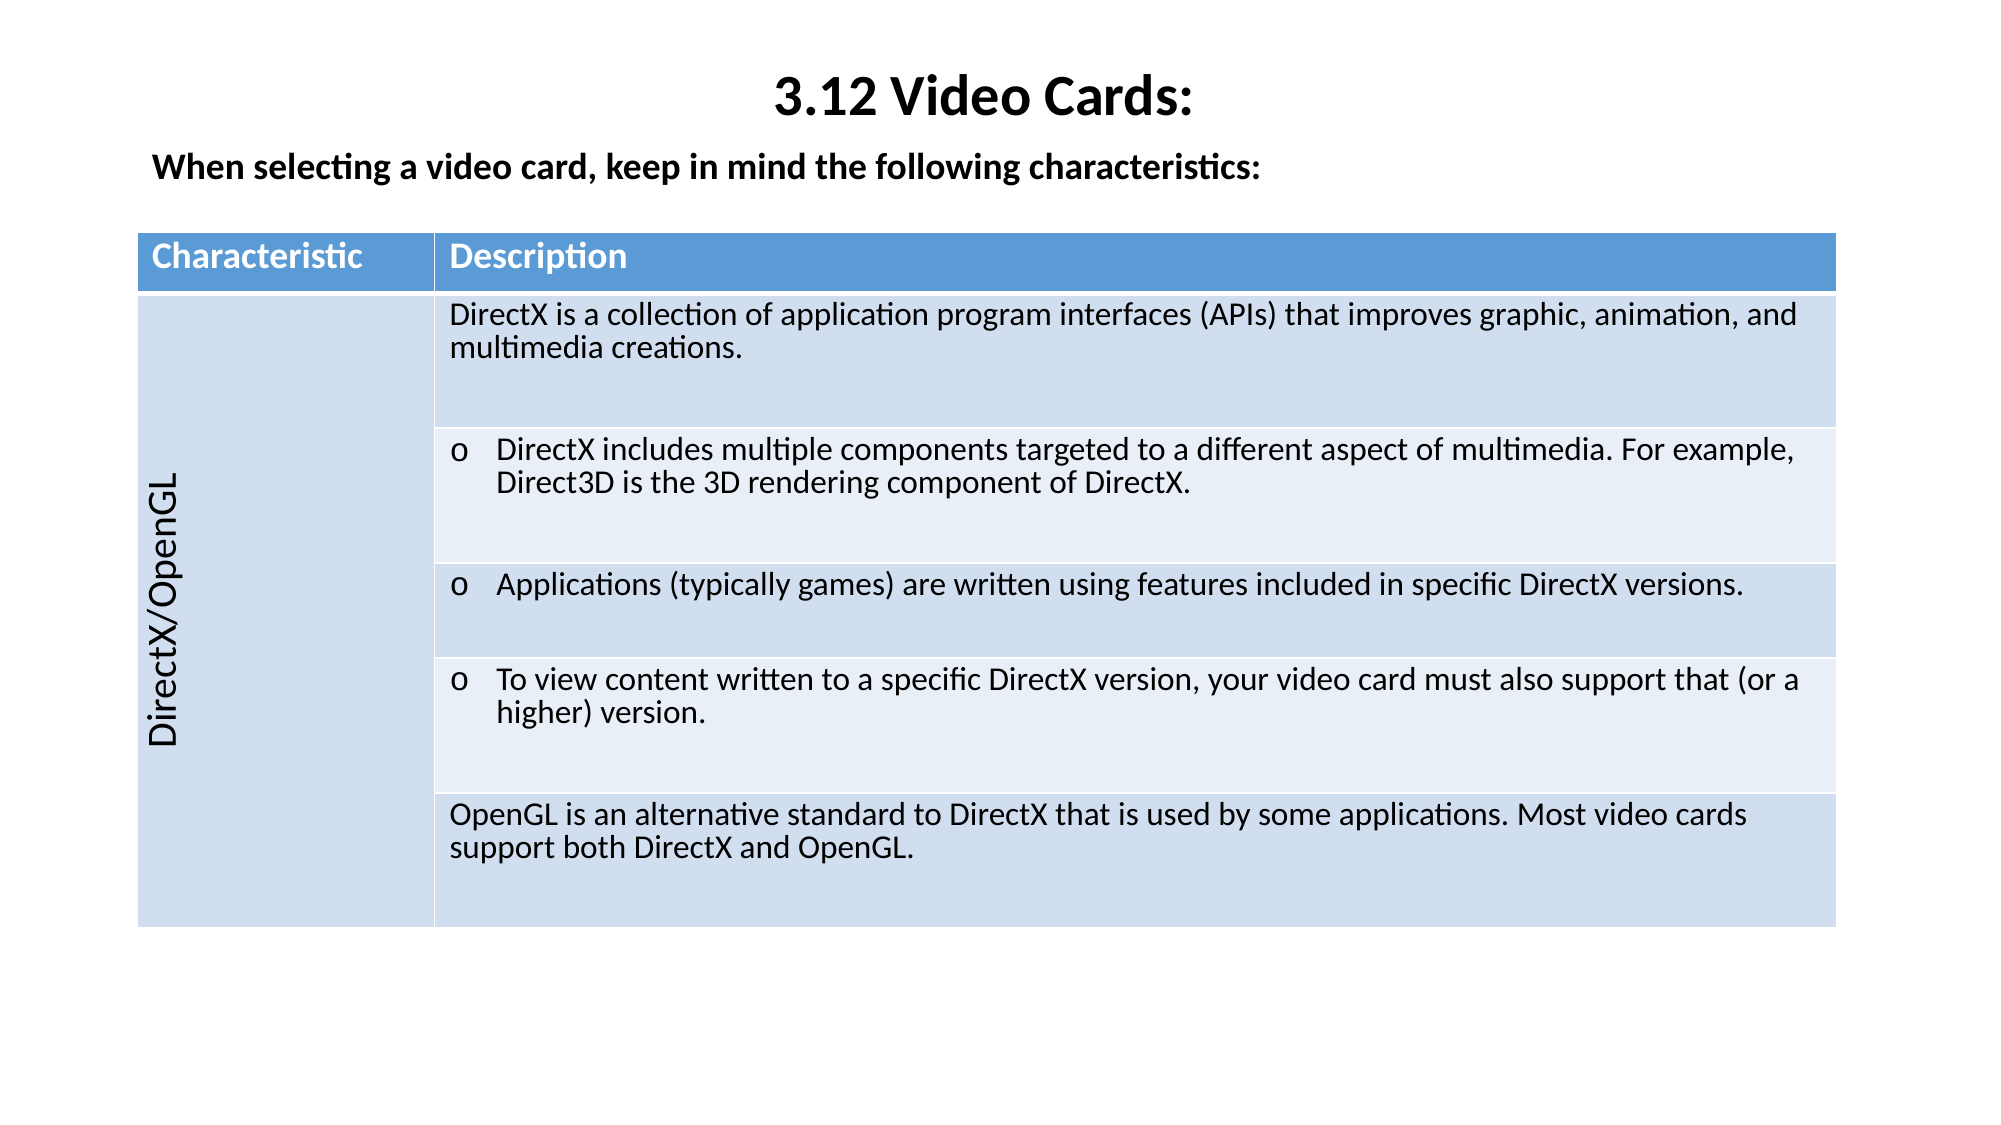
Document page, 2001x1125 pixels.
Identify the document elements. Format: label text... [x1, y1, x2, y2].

table_cell DirectX is a collection of application program interfaces (APIs) that improves graphic, animation, and multimedia creations. [435, 296, 1836, 427]
text_box When selecting a video card, keep in mind the following characteristics: [137, 135, 1838, 195]
table_header Description [435, 233, 1836, 291]
table_cell OpenGL is an alternative standard to DirectX that is used by some applications. Most video cards support both DirectX and OpenGL. [435, 794, 1836, 927]
table_cell DirectX/OpenGL [138, 296, 434, 927]
text_box 3.12 Video Cards: [758, 49, 1210, 135]
table_cell DirectX includes multiple components targeted to a different aspect of multimedia. For example, Direct3D is the 3D rendering component of DirectX. [435, 429, 1836, 562]
table_cell Applications (typically games) are written using features included in specific DirectX versions. [435, 564, 1836, 657]
table_cell To view content written to a specific DirectX version, your video card must also support that (or a higher) version. [435, 659, 1836, 792]
table_header Characteristic [138, 233, 434, 291]
